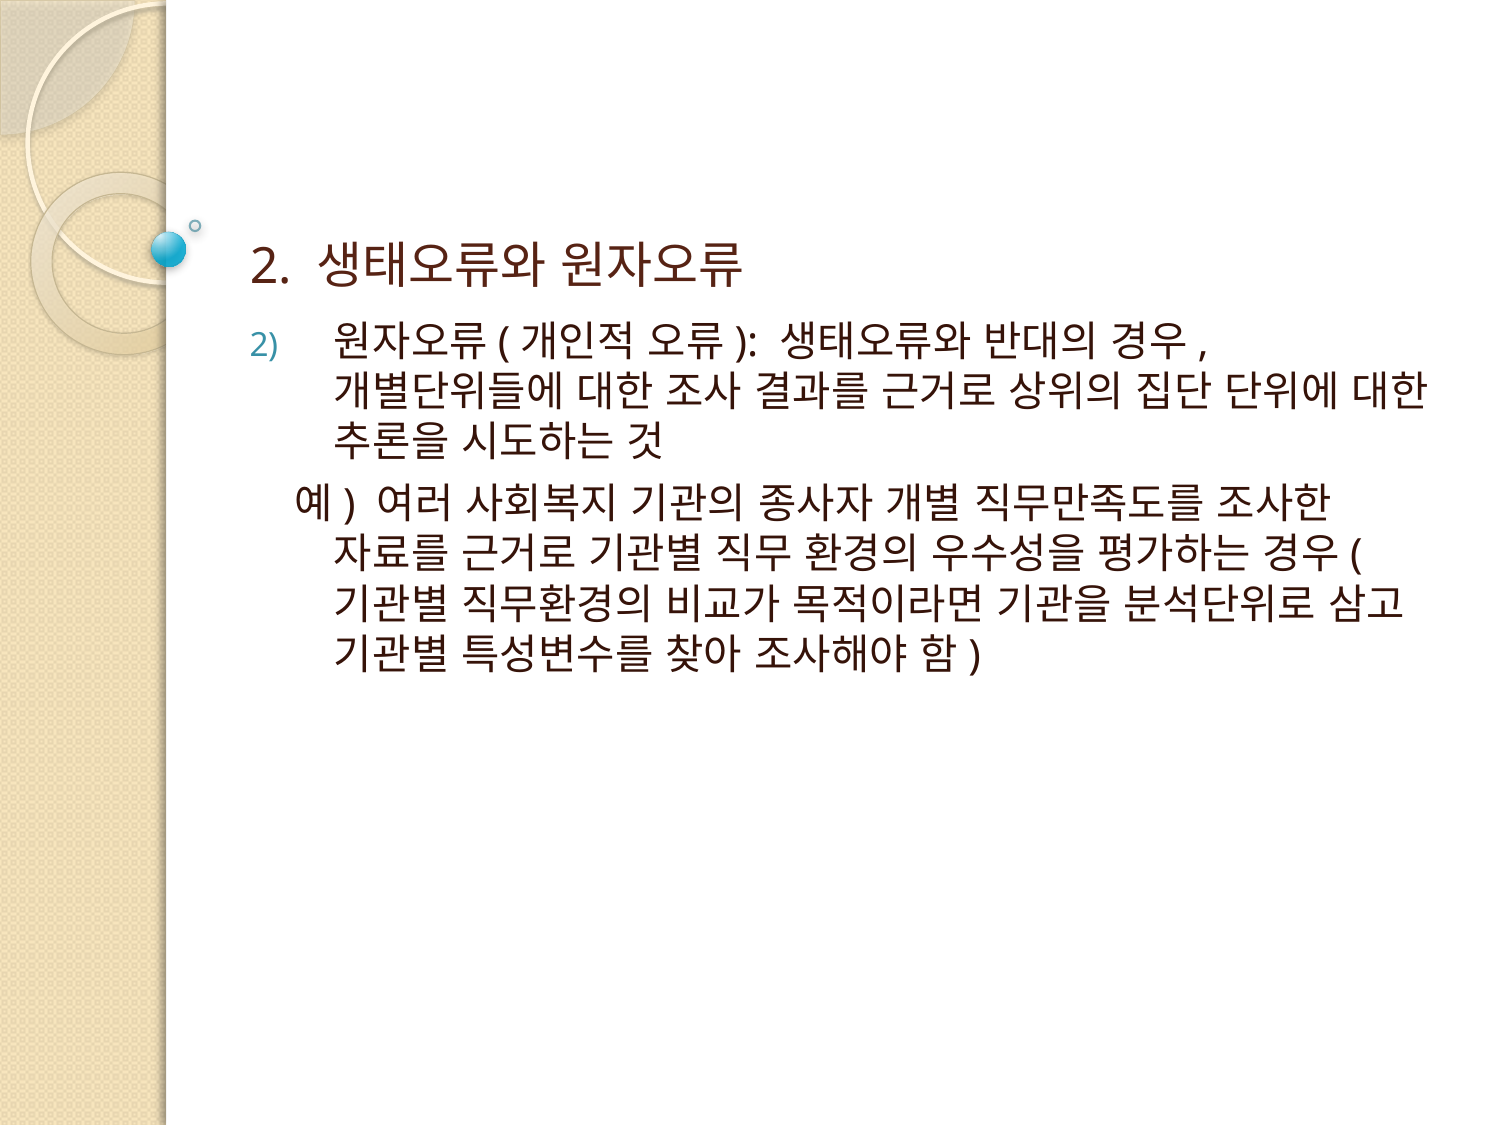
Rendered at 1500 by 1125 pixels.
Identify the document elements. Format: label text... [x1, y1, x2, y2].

title 2. 생태오류와 원자오류 [234, 59, 1450, 301]
subtitle 원자오류(개인적 오류): 생태오류와 반대의 경우, 개별단위들에 대한 조사 결과를 근거로 상위의 집단 단위에 대한 추론을 시도하는 것 예) 여러 사회복지 기관의 종사자 개별 직무만족도를 조사한 자료를 근거로 기관별 직무 환경의 우수성을 평가하는 경우(기관별 직무환경의 비교가 목적이라면 기관을 분석단위로 삼고 기관별 특성변수를 찾아 조사해야 함) [230, 314, 1446, 976]
